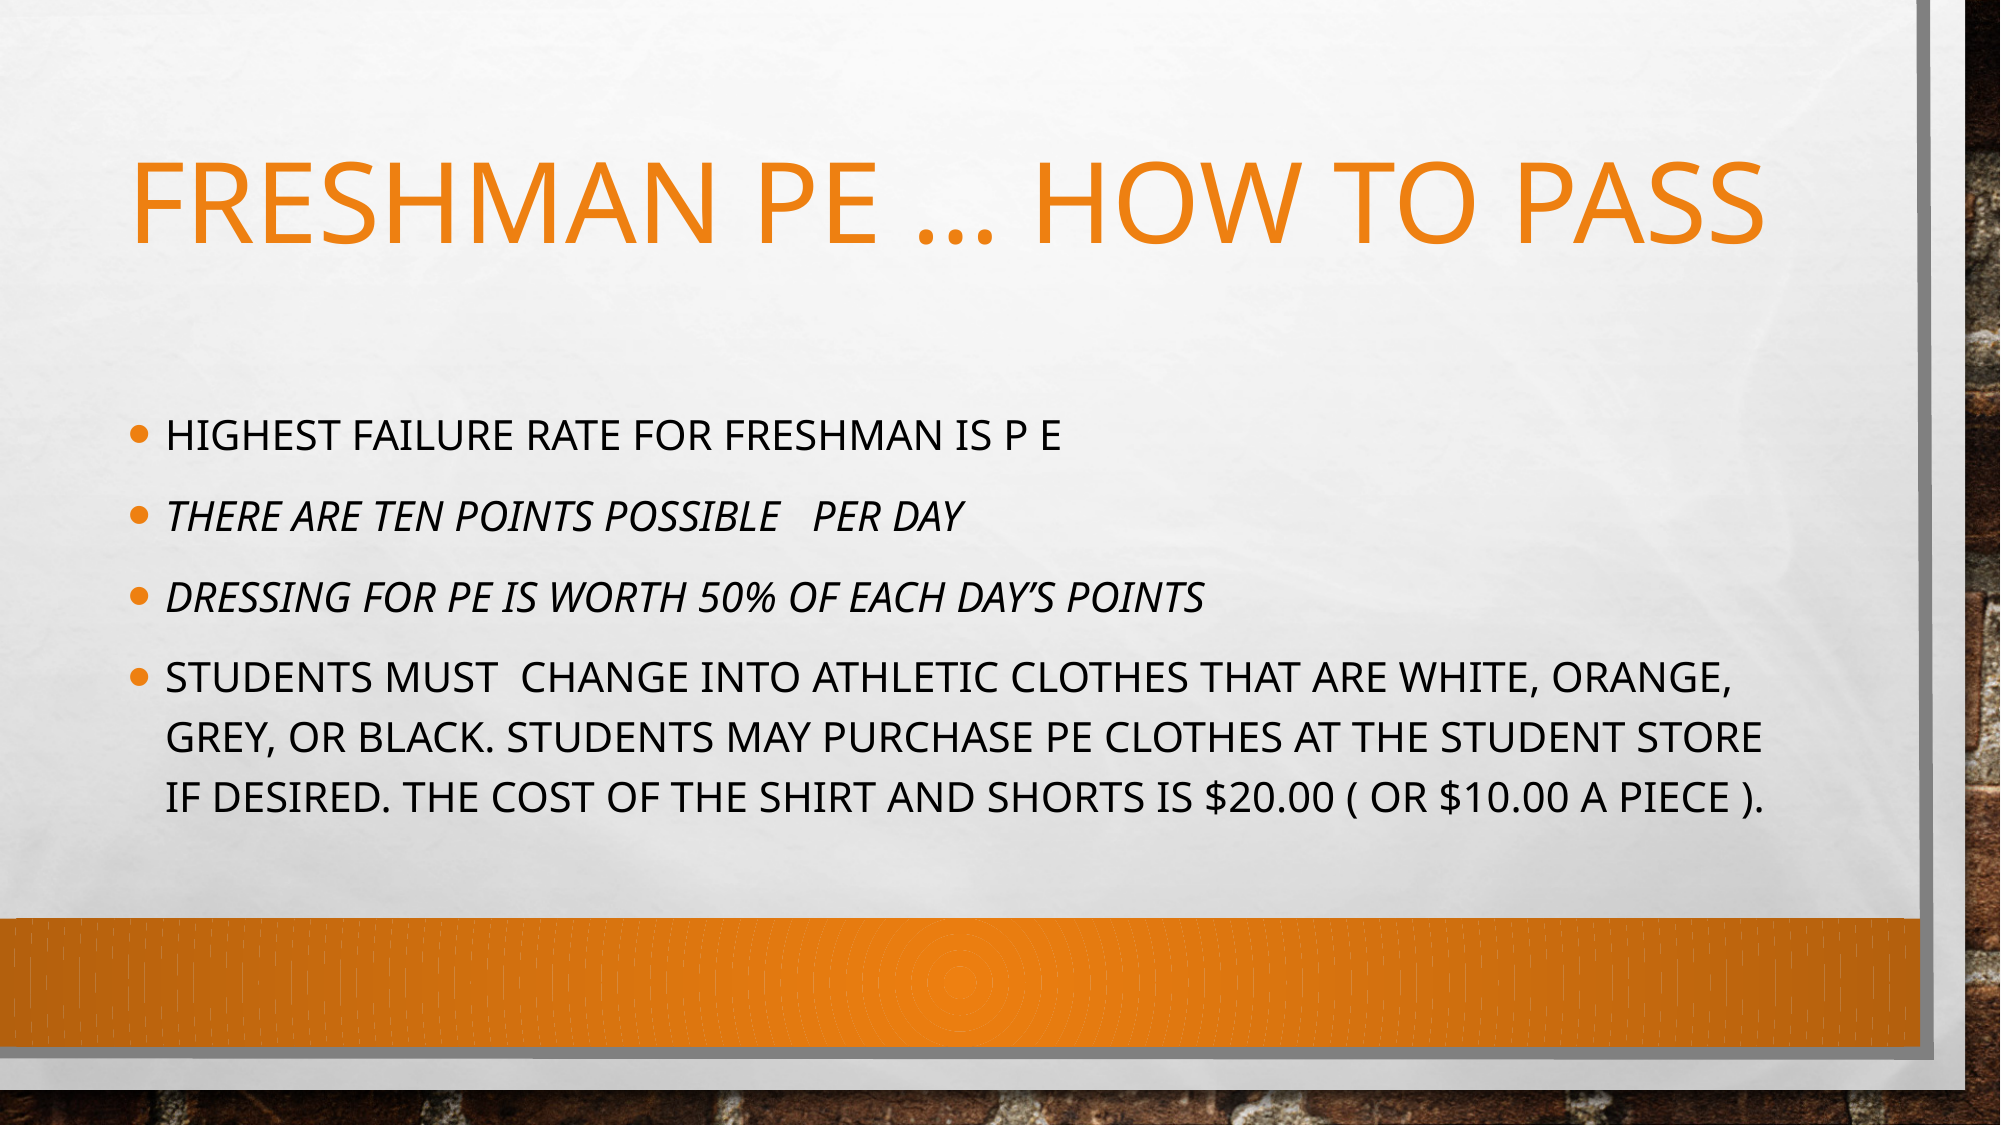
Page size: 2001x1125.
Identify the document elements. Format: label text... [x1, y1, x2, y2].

list Highest failure rate for freshman is p e There are Ten points possible per day Dressing for PE is worth 50% of each day’s points Students must change into athletic clothes that are white, orange, grey, or black. Students may purchase PE clothes at the student store if desired. The cost of the shirt and shorts is $20.00 ( or $10.00 a piece ). [112, 338, 1818, 882]
title Freshman pe … how to pass [112, 112, 1818, 302]
picture [0, 0, 2000, 1125]
